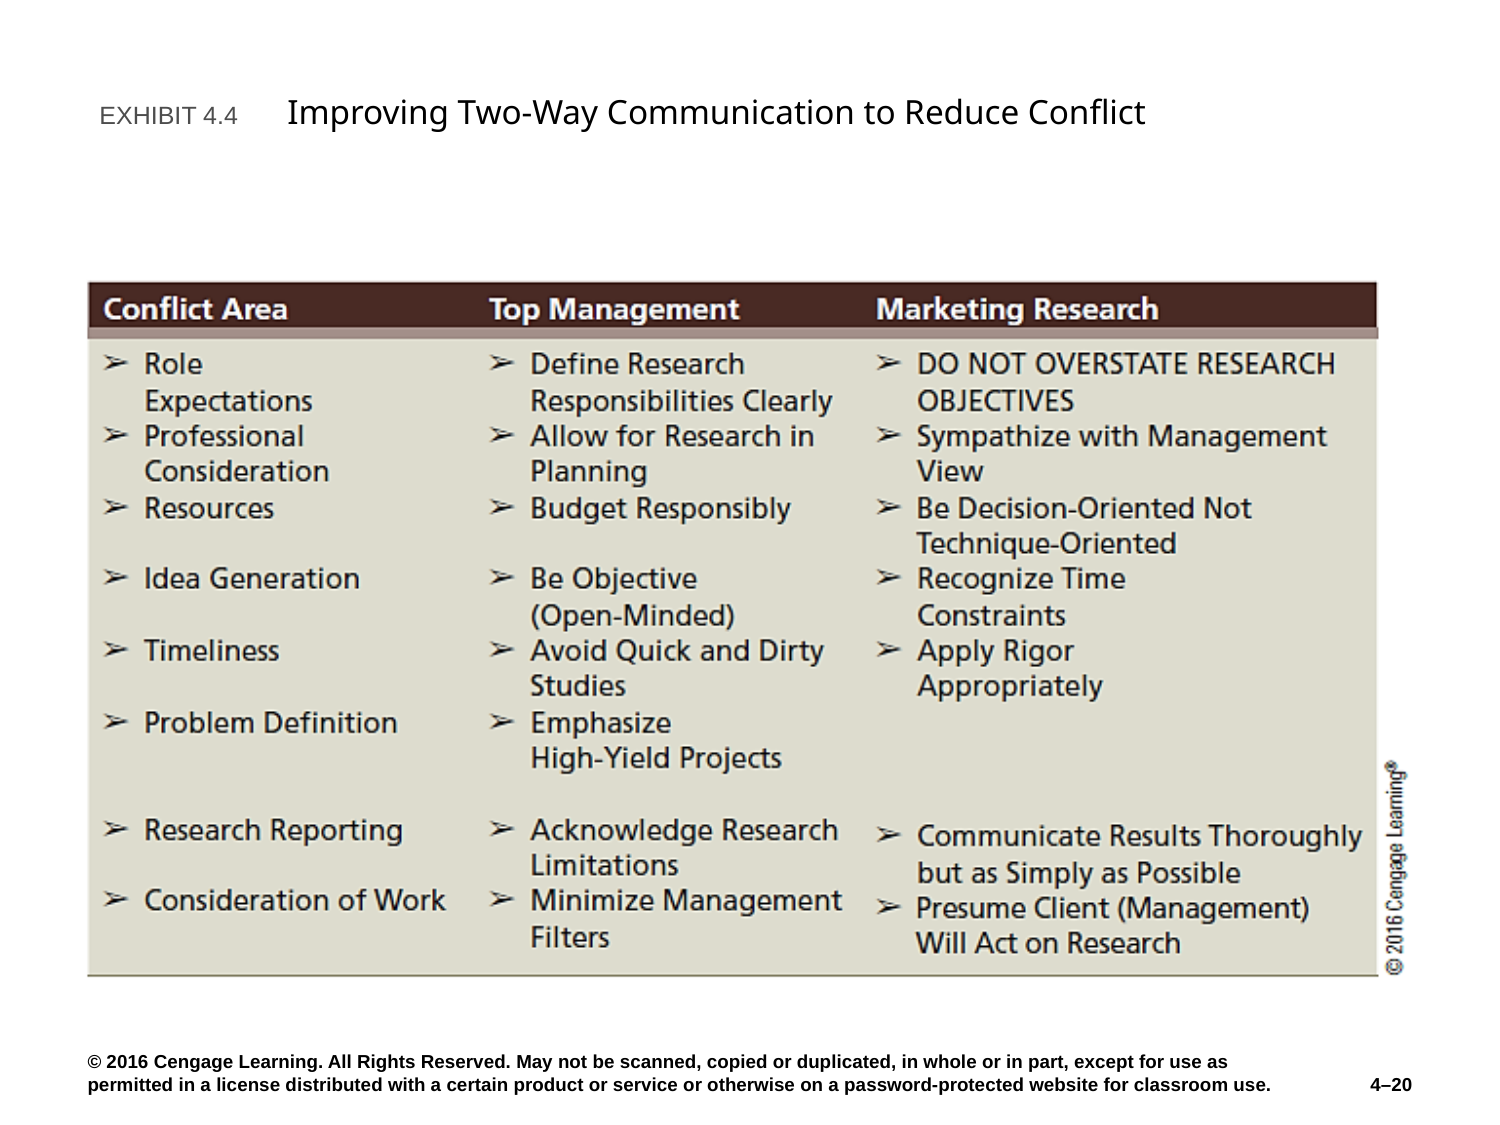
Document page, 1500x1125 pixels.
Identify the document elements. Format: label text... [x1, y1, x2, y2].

slide_number 4–20 [1050, 1042, 1413, 1103]
picture [84, 277, 1416, 983]
footer © 2016 Cengage Learning. All Rights Reserved. May not be scanned, copied or duplicated, in whole or in part, except for use as permitted in a license distributed with a certain product or service or otherwise on a password-protected website for classroom use. [87, 1057, 1050, 1103]
text_box EXHIBIT 4.4 Improving Two-Way Communication to Reduce Conflict [84, 84, 1414, 139]
